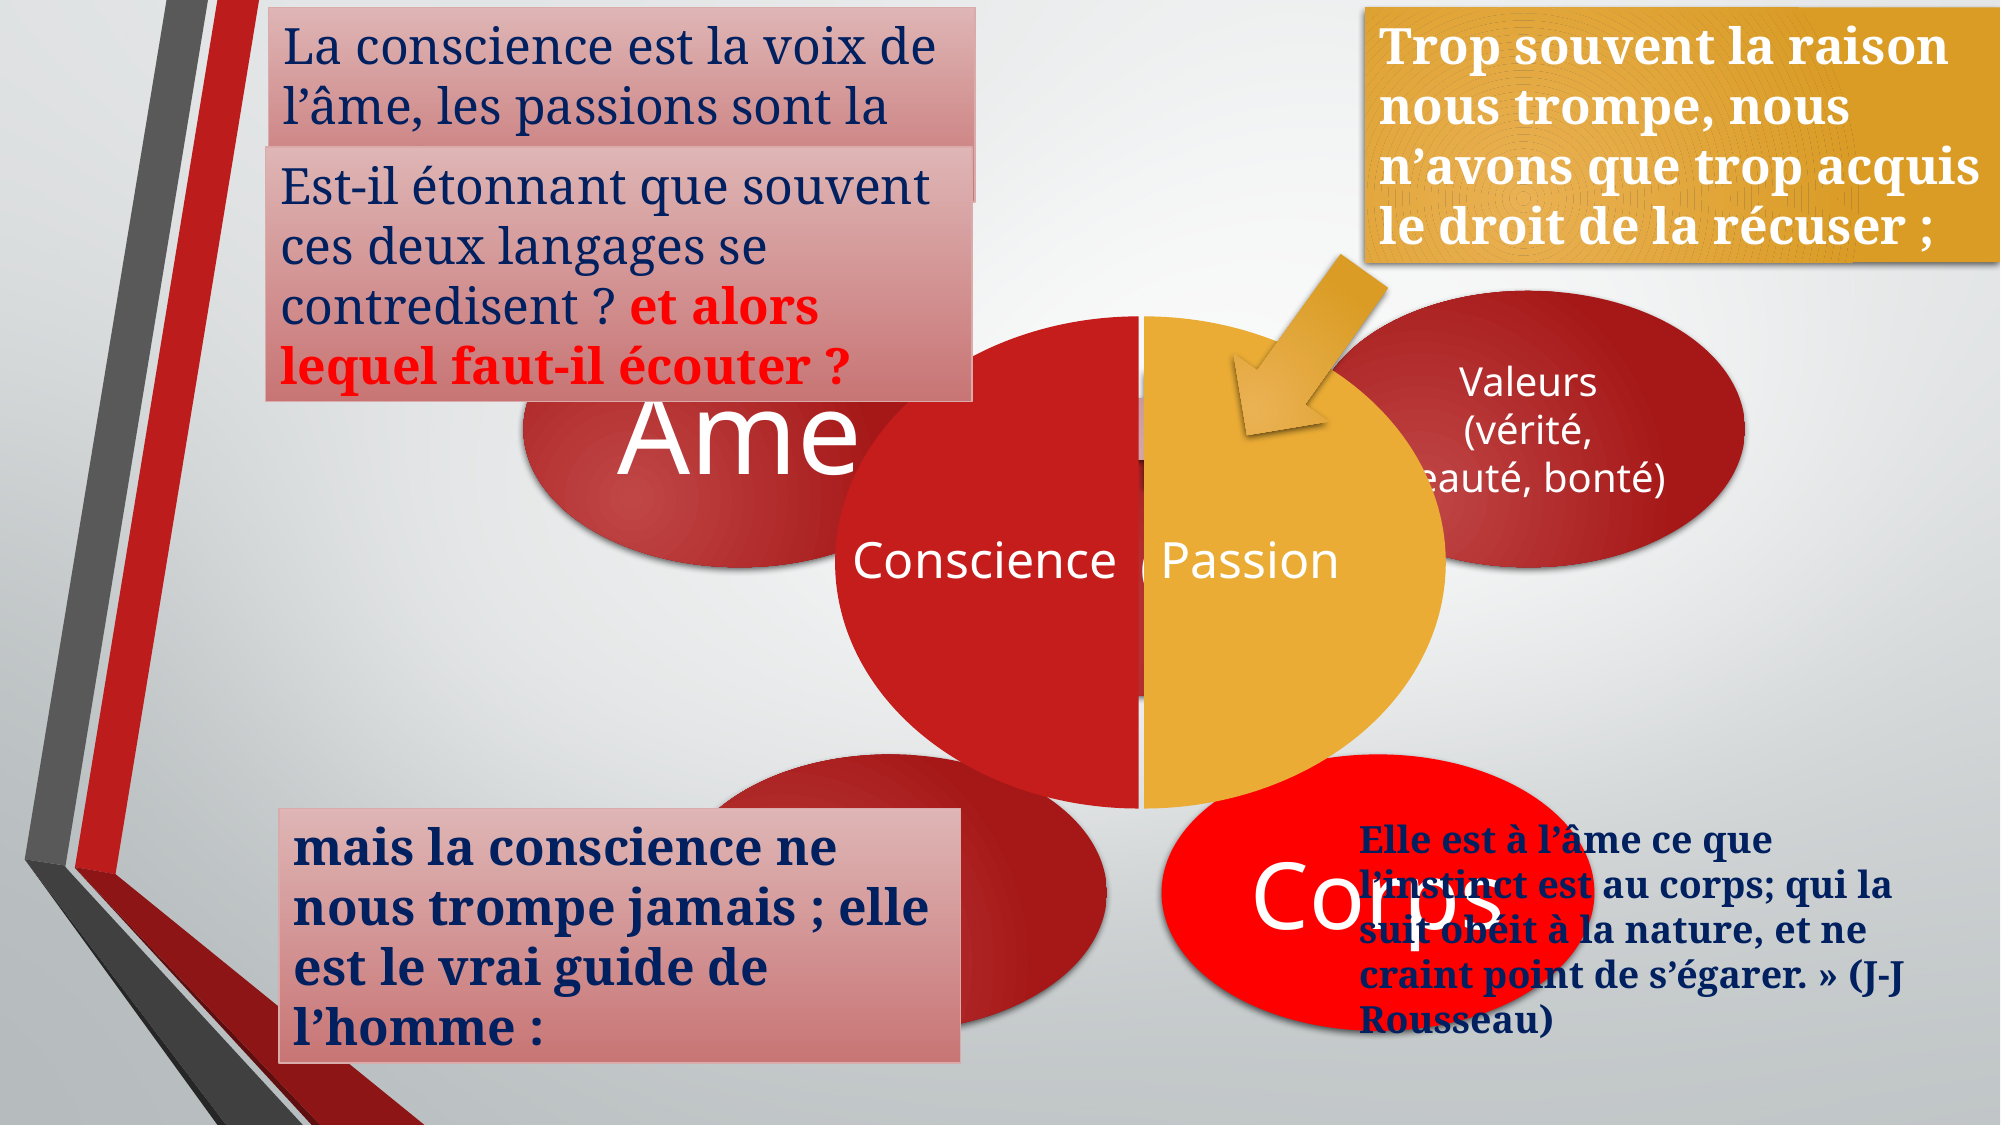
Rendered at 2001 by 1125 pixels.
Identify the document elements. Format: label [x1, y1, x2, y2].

text_box [842, 316, 1447, 809]
text_box [834, 316, 842, 809]
list [268, 3, 2000, 1111]
